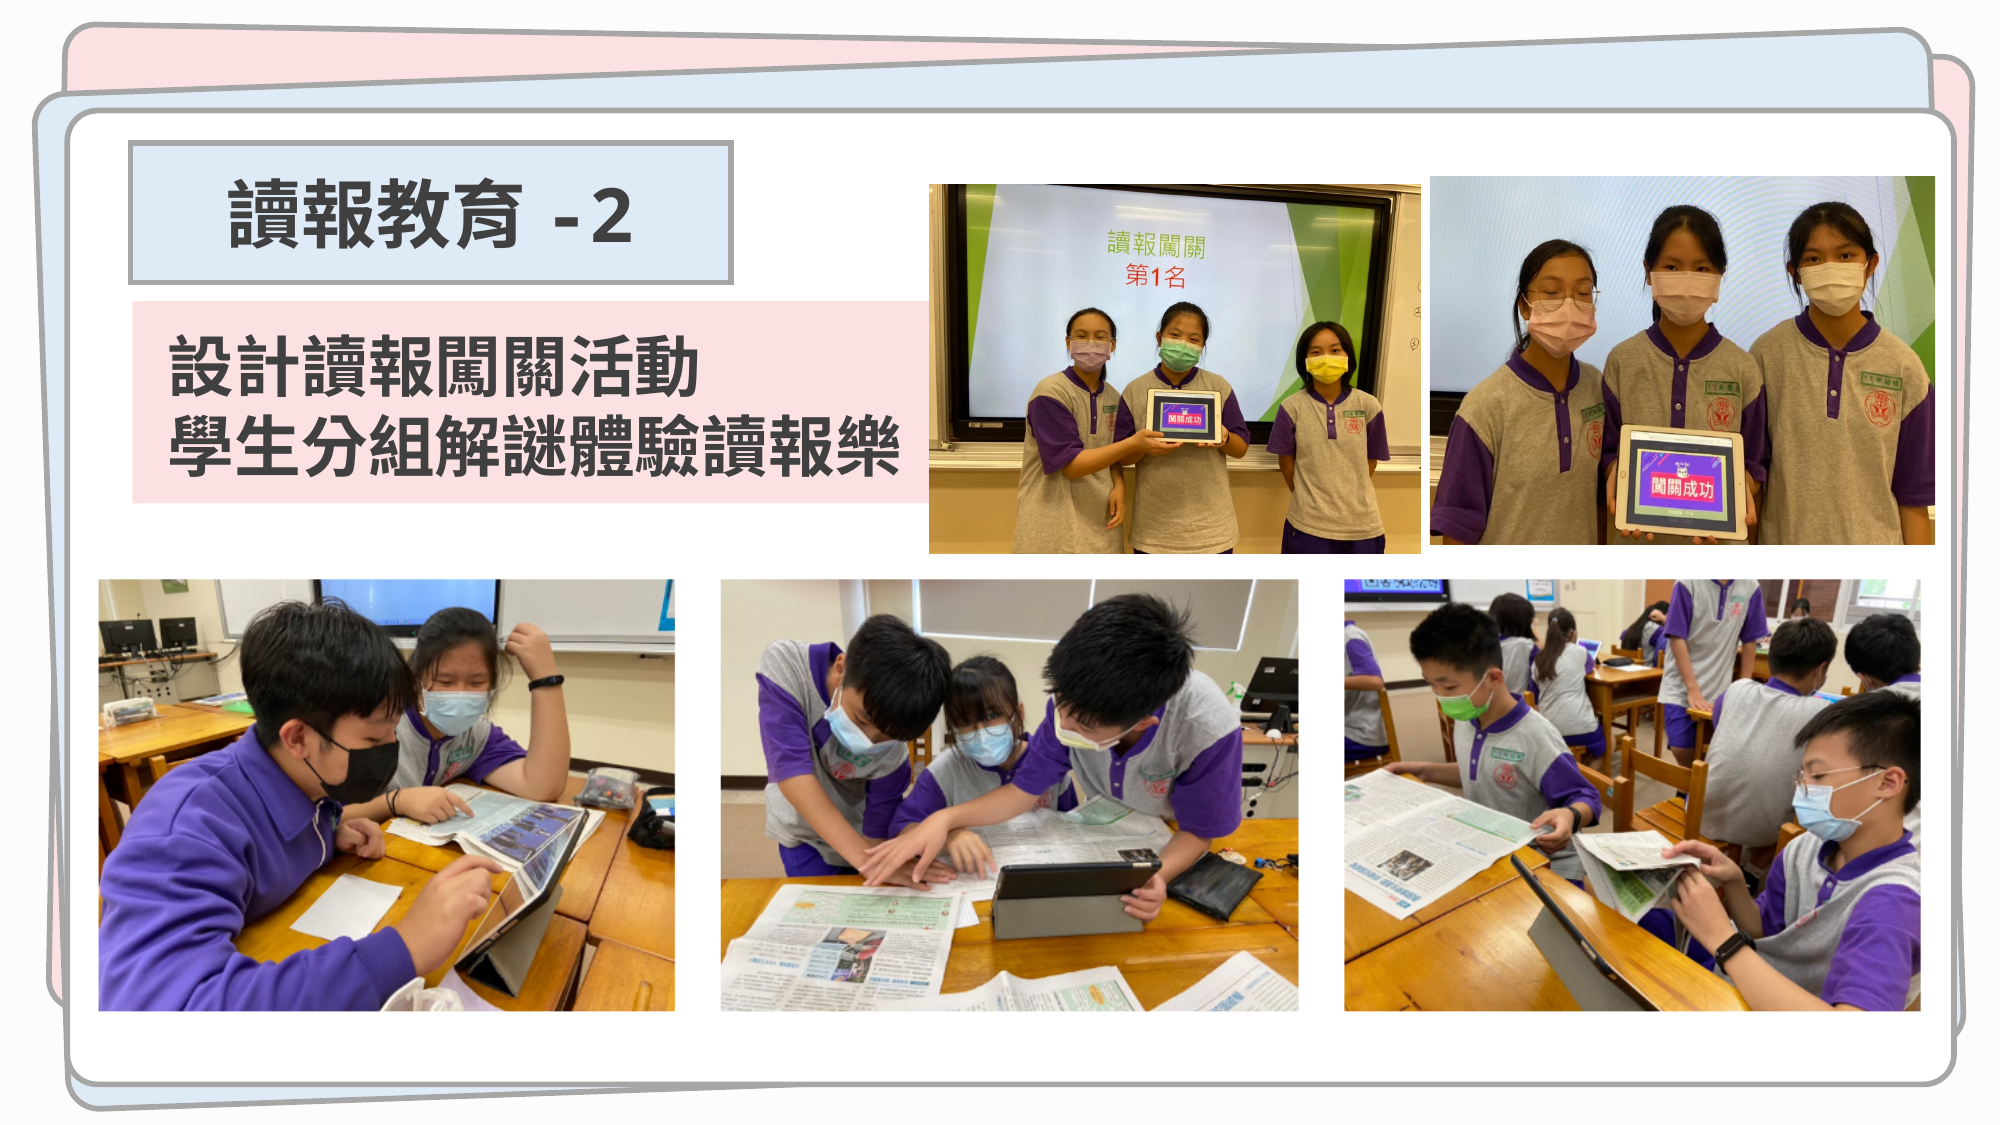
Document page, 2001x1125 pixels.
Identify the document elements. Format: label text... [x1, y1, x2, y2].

picture [929, 184, 1421, 554]
picture [1429, 176, 1936, 545]
text_box [1931, 55, 1974, 863]
text_box [1956, 771, 1965, 1036]
text_box [47, 680, 64, 1007]
text_box [33, 28, 1933, 1052]
text_box [63, 23, 1386, 92]
text_box 設計讀報闖關活動 學生分組解謎體驗讀報樂 [131, 300, 929, 504]
text_box [66, 109, 1956, 1086]
text_box 讀報教育-2 [129, 142, 732, 283]
picture [88, 570, 1933, 1025]
text_box [66, 1061, 782, 1110]
